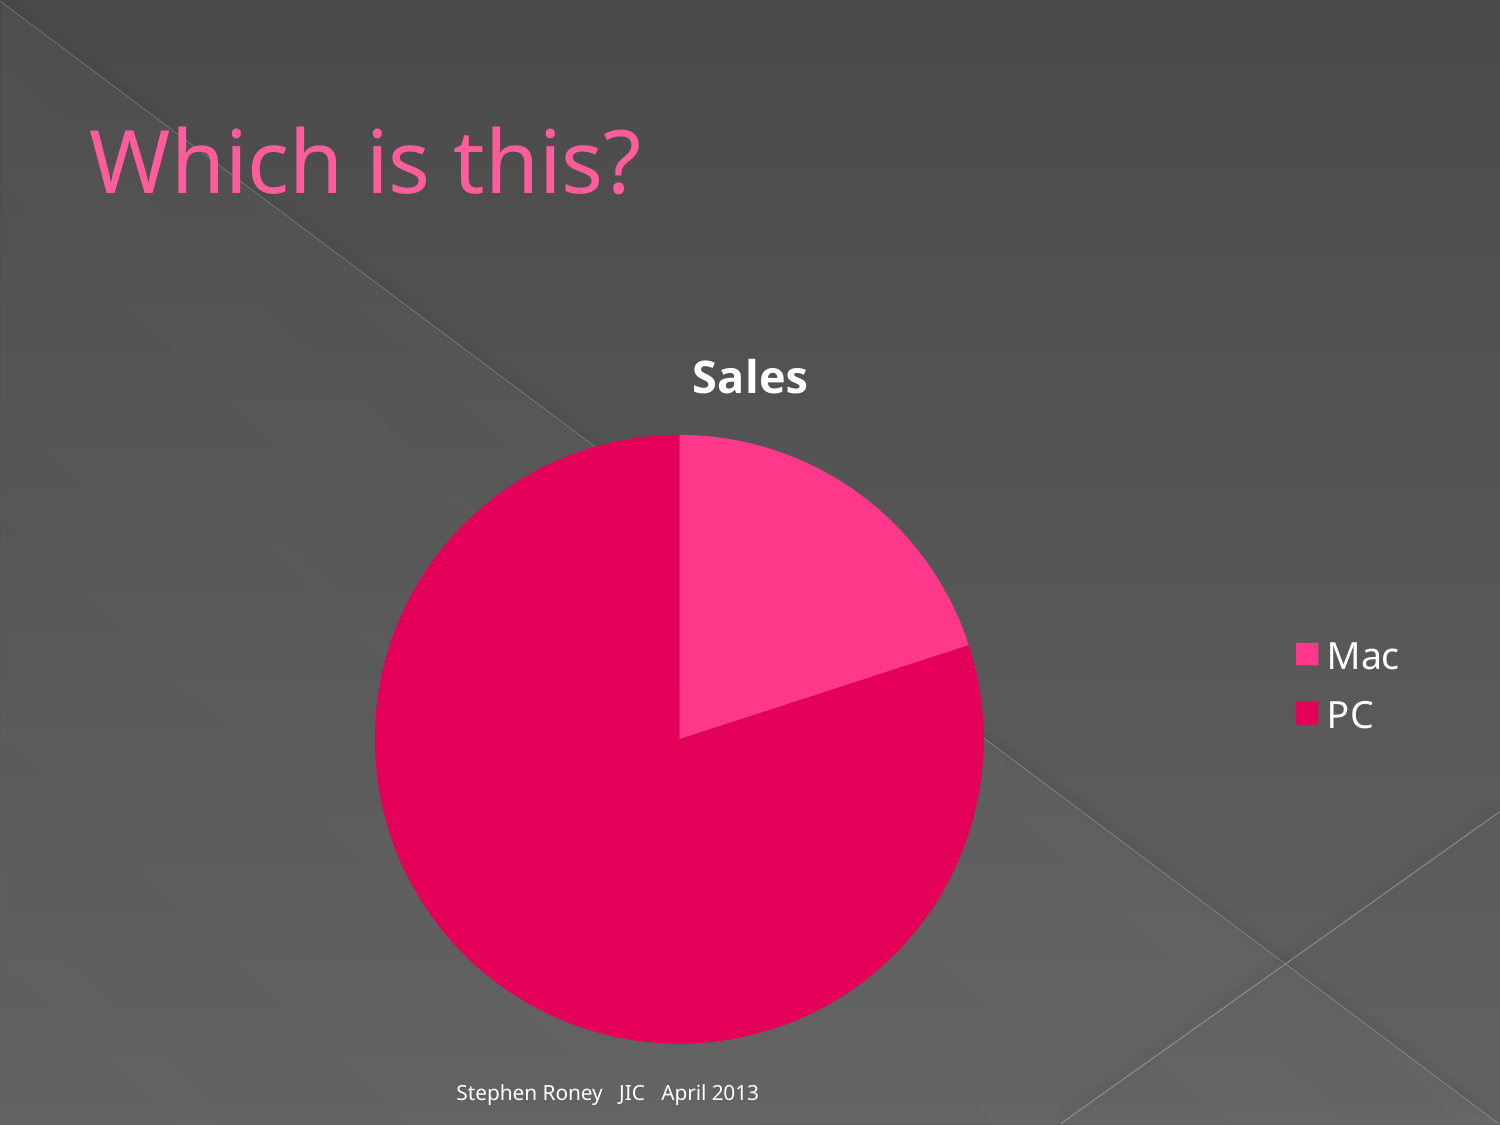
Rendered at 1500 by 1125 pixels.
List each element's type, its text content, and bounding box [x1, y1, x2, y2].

chart [74, 308, 1426, 1060]
footer Stephen Roney JIC April 2013 [75, 1063, 774, 1113]
title Which is this? [75, 43, 1425, 274]
